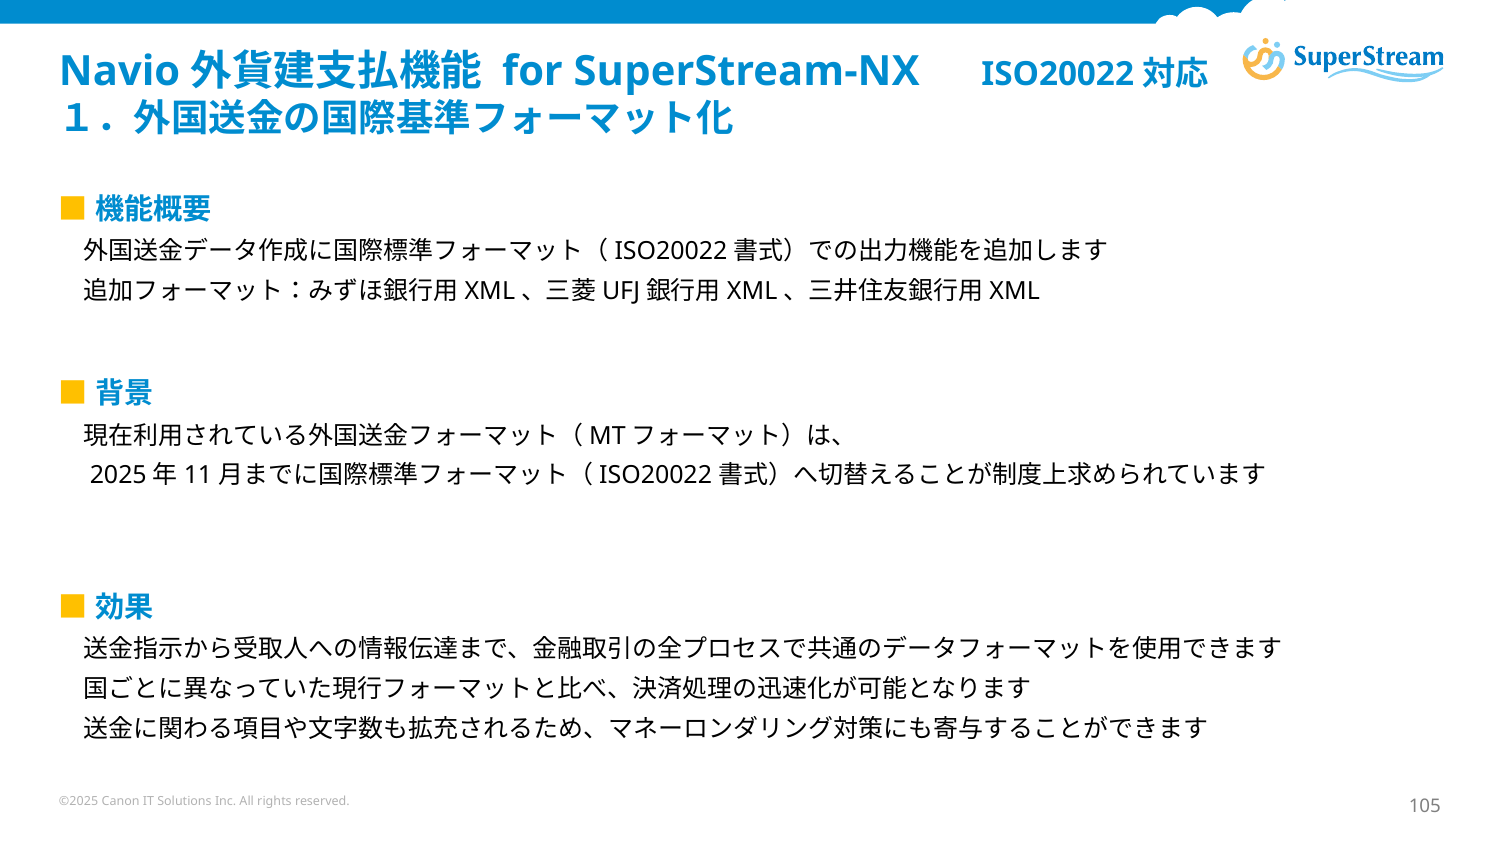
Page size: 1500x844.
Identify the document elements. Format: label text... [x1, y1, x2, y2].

list ■背景 現在利用されている外国送金フォーマット（MTフォーマット）は、 2025年11月までに国際標準フォーマット（ISO20022書式）へ切替えることが制度上求められています [58, 370, 1442, 487]
text_box ■効果 送金指示から受取人への情報伝達まで、金融取引の全プロセスで共通のデータフォーマットを使用できます 国ごとに異なっていた現行フォーマットと比べ、決済処理の迅速化が可能となります 送金に関わる項目や文字数も拡充されるため、マネーロンダリング対策にも寄与することができます﻿﻿ [58, 583, 1441, 701]
text_box ■機能概要 外国送金データ作成に国際標準フォーマット（ISO20022書式）での出力機能を追加します 追加フォーマット：みずほ銀行用XML、三菱UFJ銀行用XML、三井住友銀行用XML [58, 185, 1441, 316]
footer ©2025 Canon IT Solutions Inc. All rights reserved. [58, 788, 414, 811]
title Navio外貨建支払機能 for SuperStream-NX ISO20022対応 １．外国送金の国際基準フォーマット化 [58, 43, 1382, 140]
slide_number 105 [1381, 797, 1441, 820]
